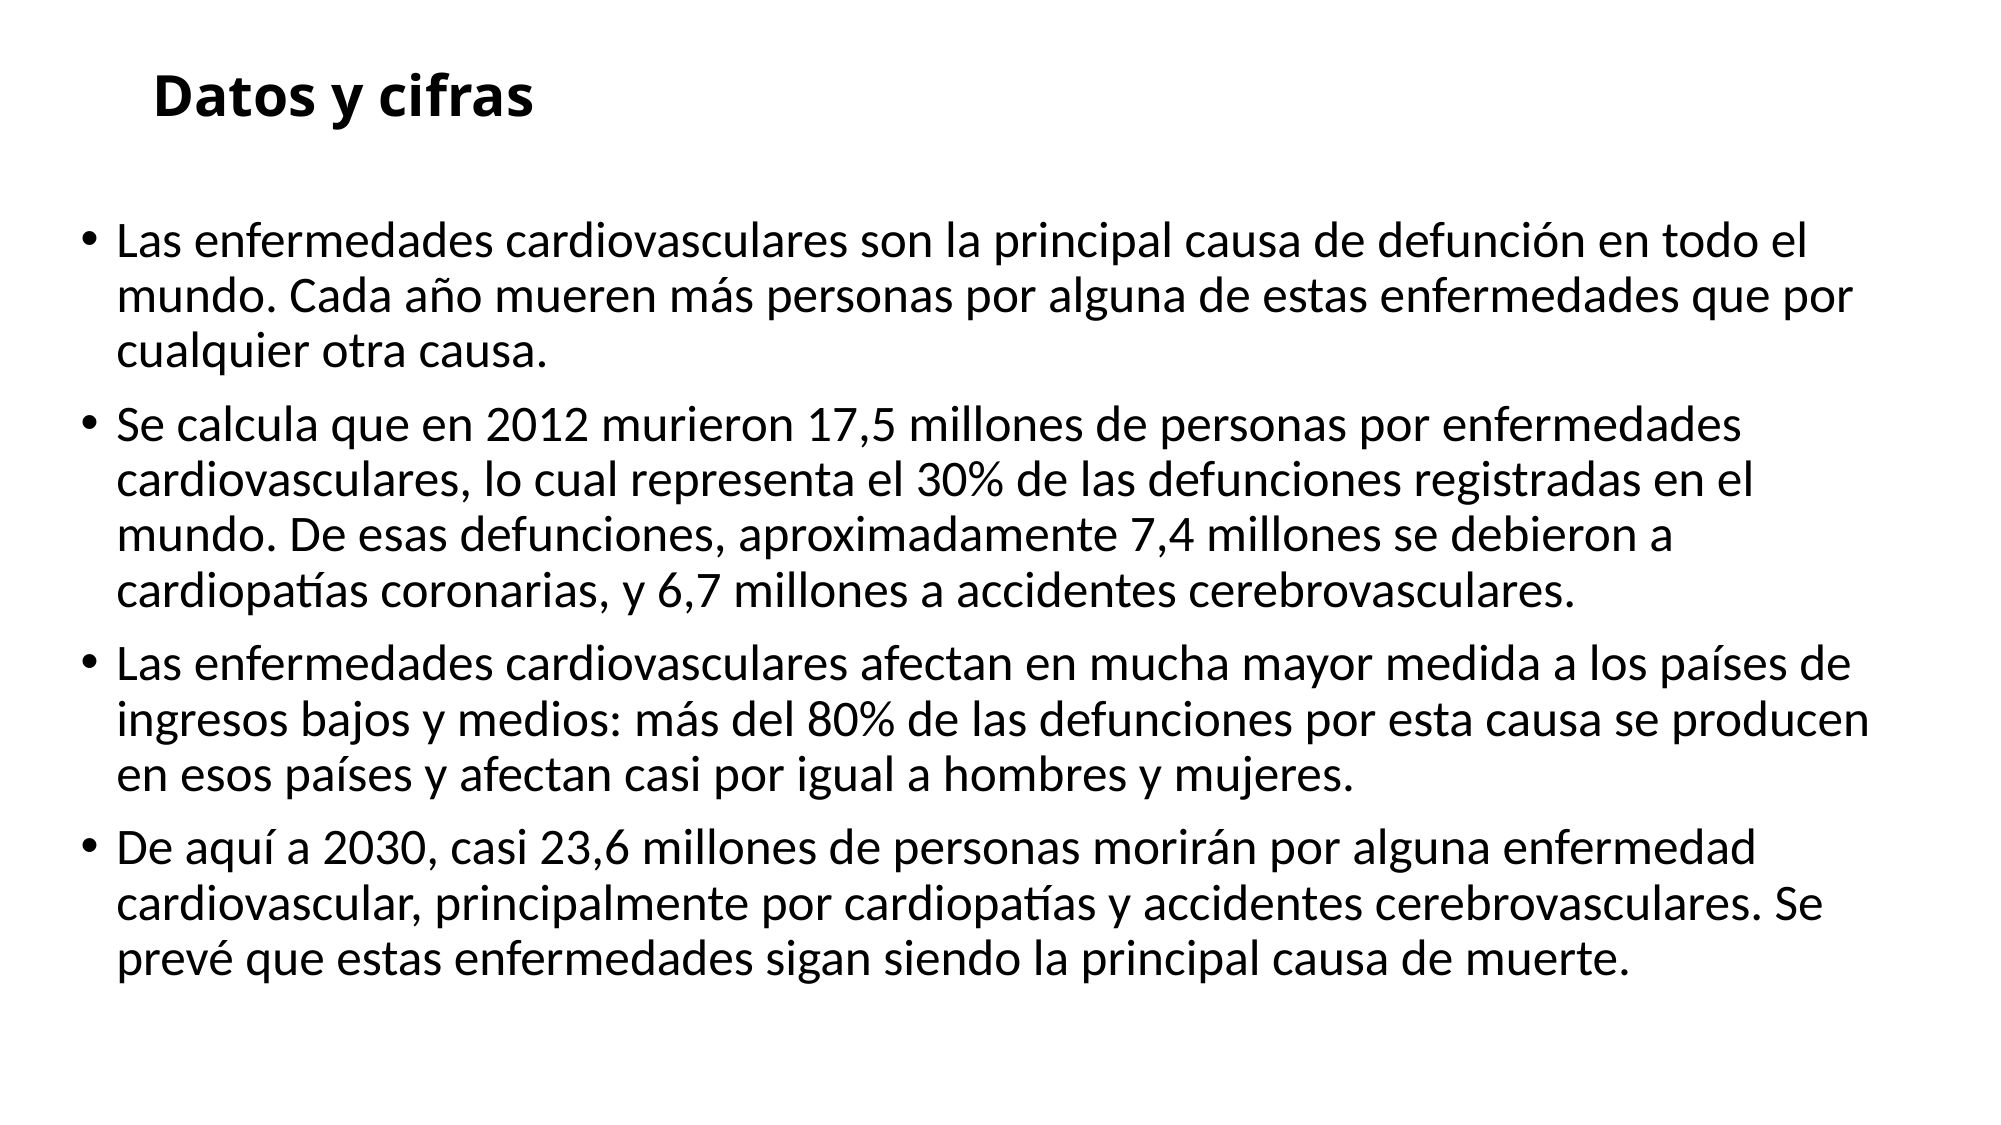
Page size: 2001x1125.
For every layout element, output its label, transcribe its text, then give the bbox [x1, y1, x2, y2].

list Las enfermedades cardiovasculares son la principal causa de defunción en todo el mundo. Cada año mueren más personas por alguna de estas enfermedades que por cualquier otra causa. Se calcula que en 2012 murieron 17,5 millones de personas por enfermedades cardiovasculares, lo cual representa el 30% de las defunciones registradas en el mundo. De esas defunciones, aproximadamente 7,4 millones se debieron a cardiopatías coronarias, y 6,7 millones a accidentes cerebrovasculares. Las enfermedades cardiovasculares afectan en mucha mayor medida a los países de ingresos bajos y medios: más del 80% de las defunciones por esta causa se producen en esos países y afectan casi por igual a hombres y mujeres. De aquí a 2030, casi 23,6 millones de personas morirán por alguna enfermedad cardiovascular, principalmente por cardiopatías y accidentes cerebrovasculares. Se prevé que estas enfermedades sigan siendo la principal causa de muerte. [65, 205, 1922, 1005]
title Datos y cifras [137, 59, 1863, 205]
